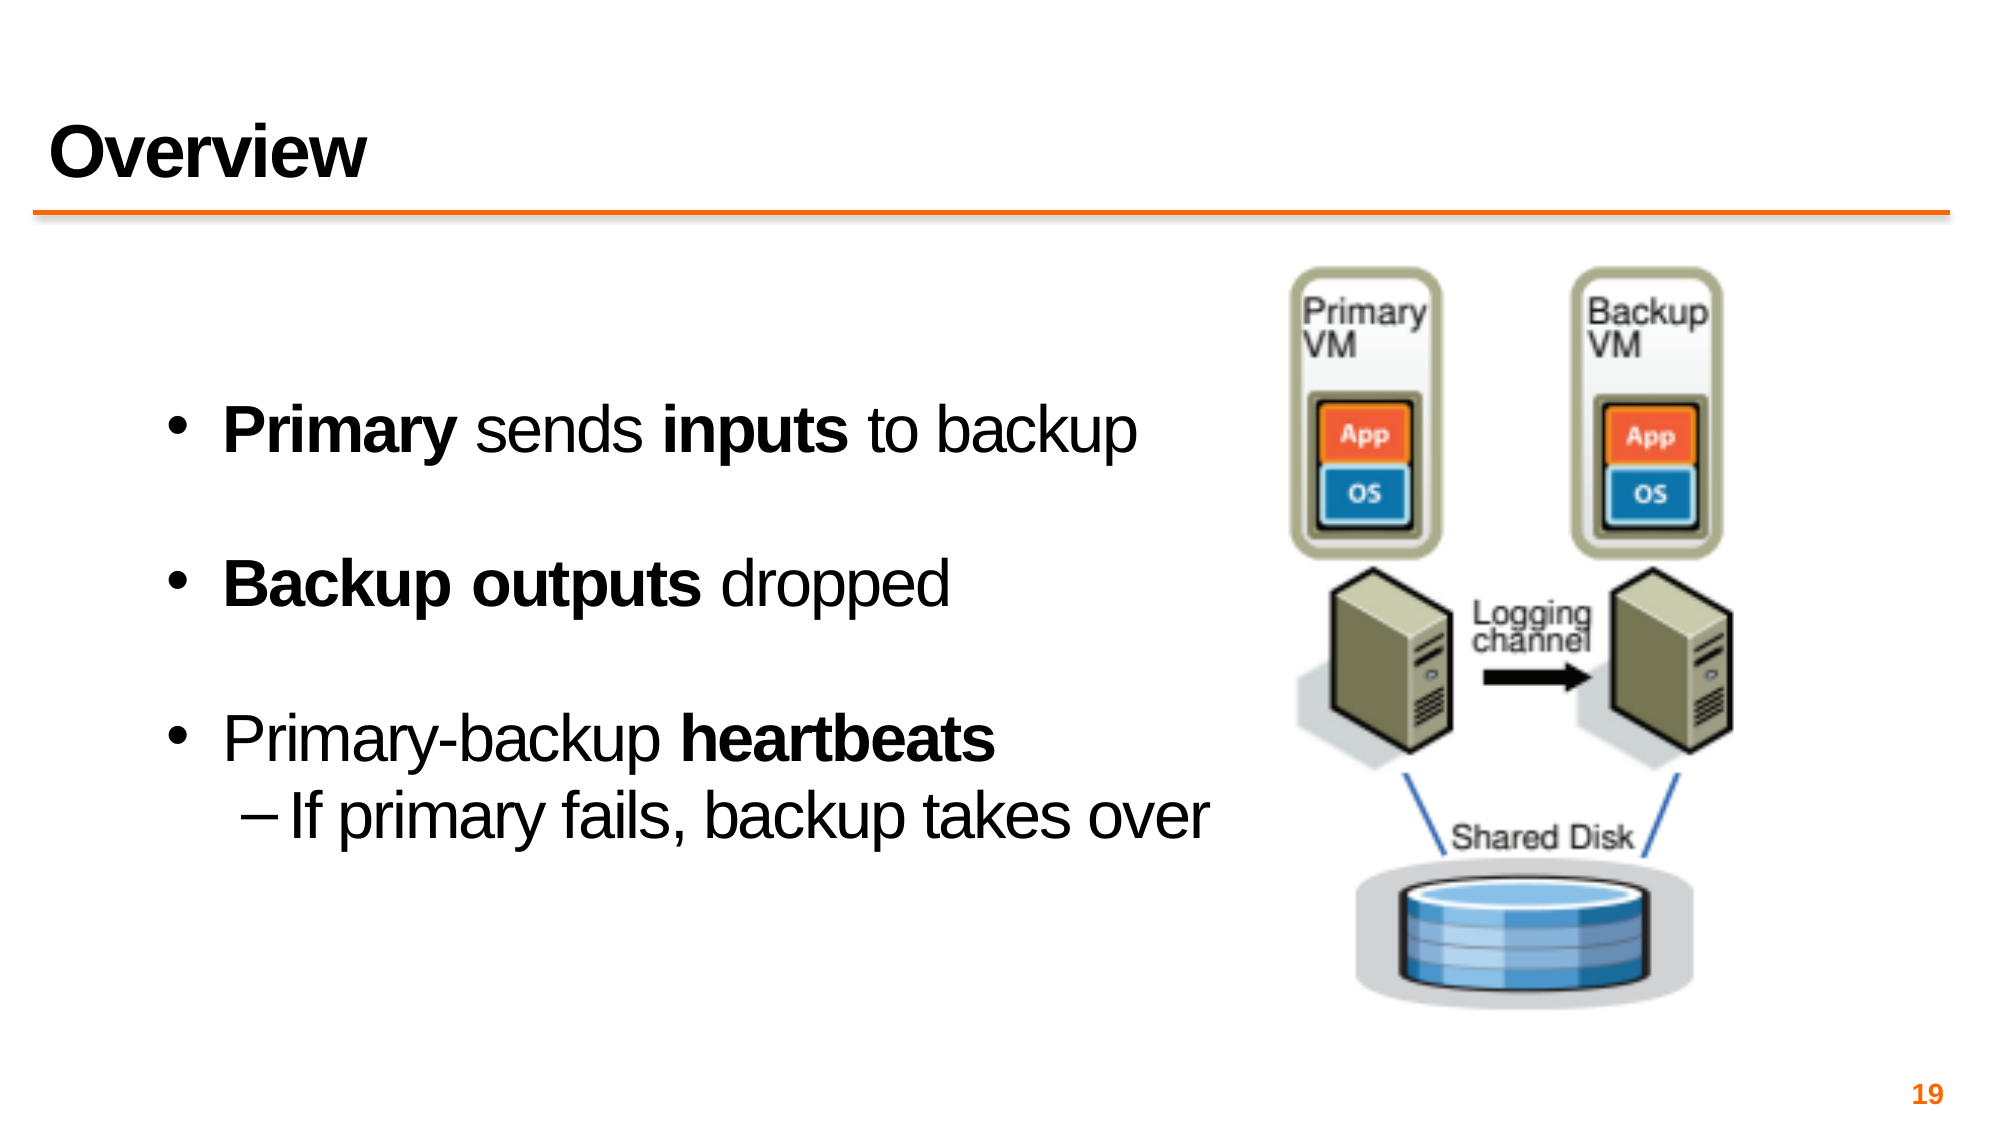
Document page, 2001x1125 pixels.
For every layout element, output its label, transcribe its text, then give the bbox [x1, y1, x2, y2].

list Primary sends inputs to backup Backup outputs dropped Primary-backup heartbeats If primary fails, backup takes over [160, 394, 1214, 1042]
slide_number 19 [1483, 1074, 1950, 1110]
title Overview [33, 24, 1950, 201]
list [1219, 240, 1801, 1042]
